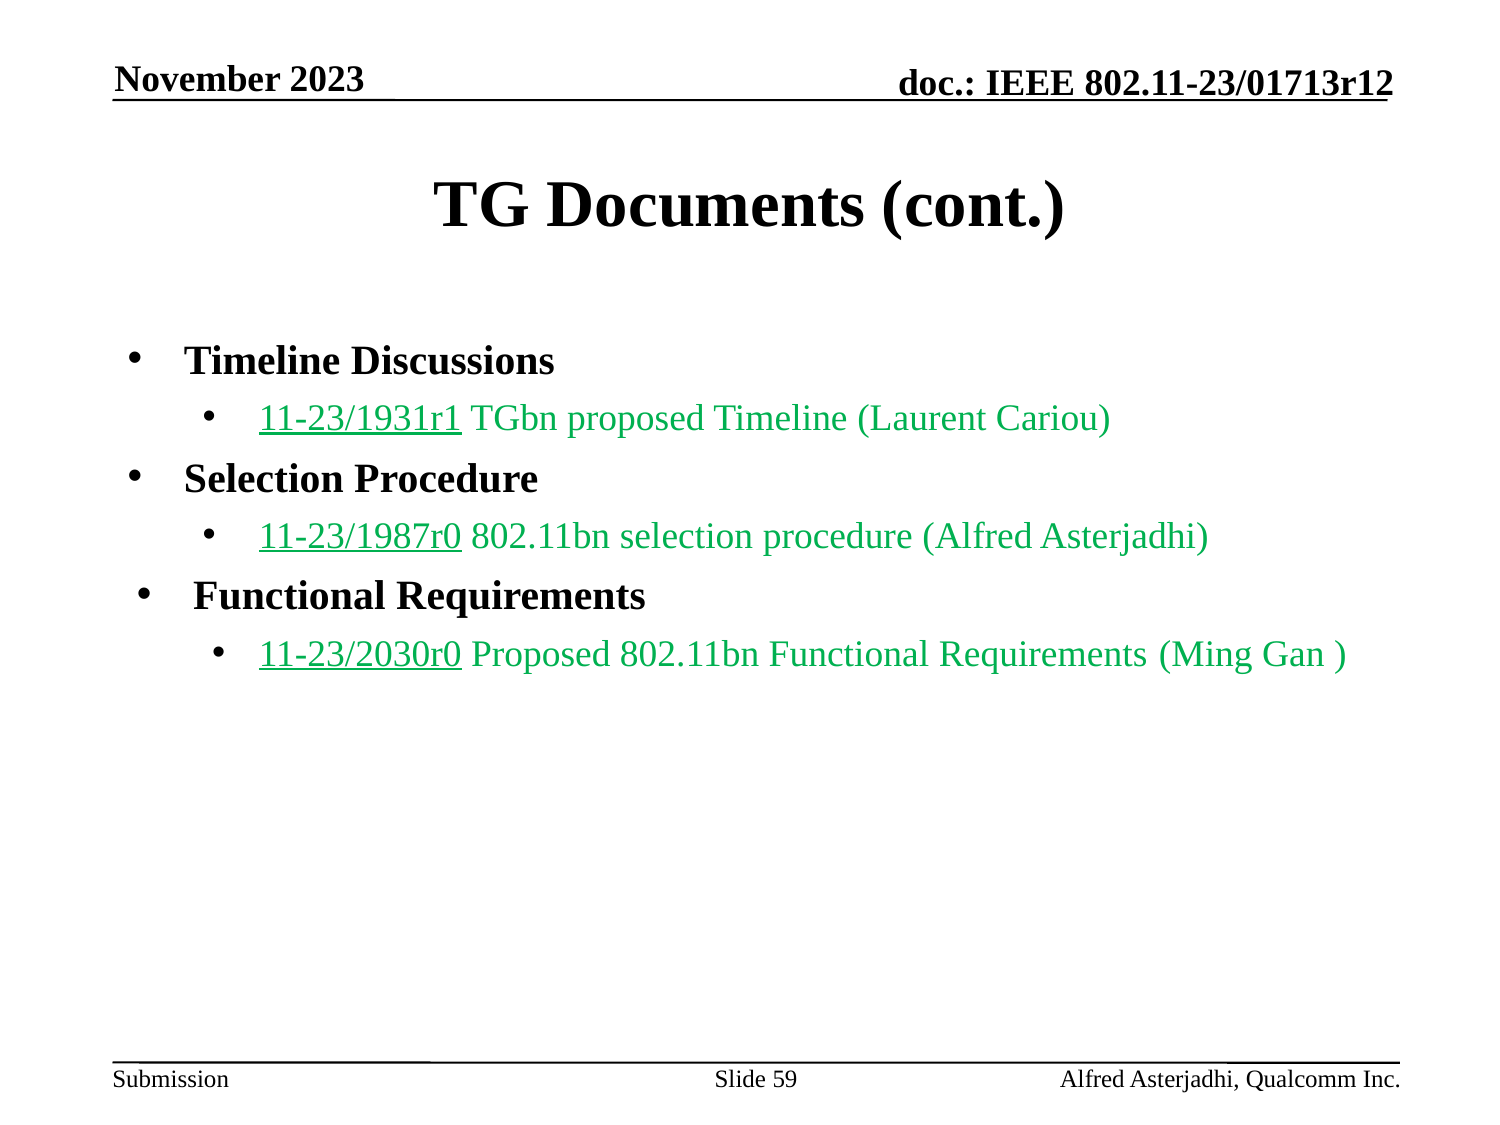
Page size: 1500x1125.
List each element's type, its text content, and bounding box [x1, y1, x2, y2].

footer Alfred Asterjadhi, Qualcomm Inc. [878, 1061, 1402, 1093]
list Timeline Discussions 11-23/1931r1 TGbn proposed Timeline (Laurent Cariou) Selection Procedure 11-23/1987r0 802.11bn selection procedure (Alfred Asterjadhi) Functional Requirements 11-23/2030r0 Proposed 802.11bn Functional Requirements (Ming Gan ) [112, 324, 1388, 1000]
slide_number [114, 54, 423, 100]
slide_number Slide 59 [712, 1061, 800, 1123]
title TG Documents (cont.) [112, 112, 1388, 288]
